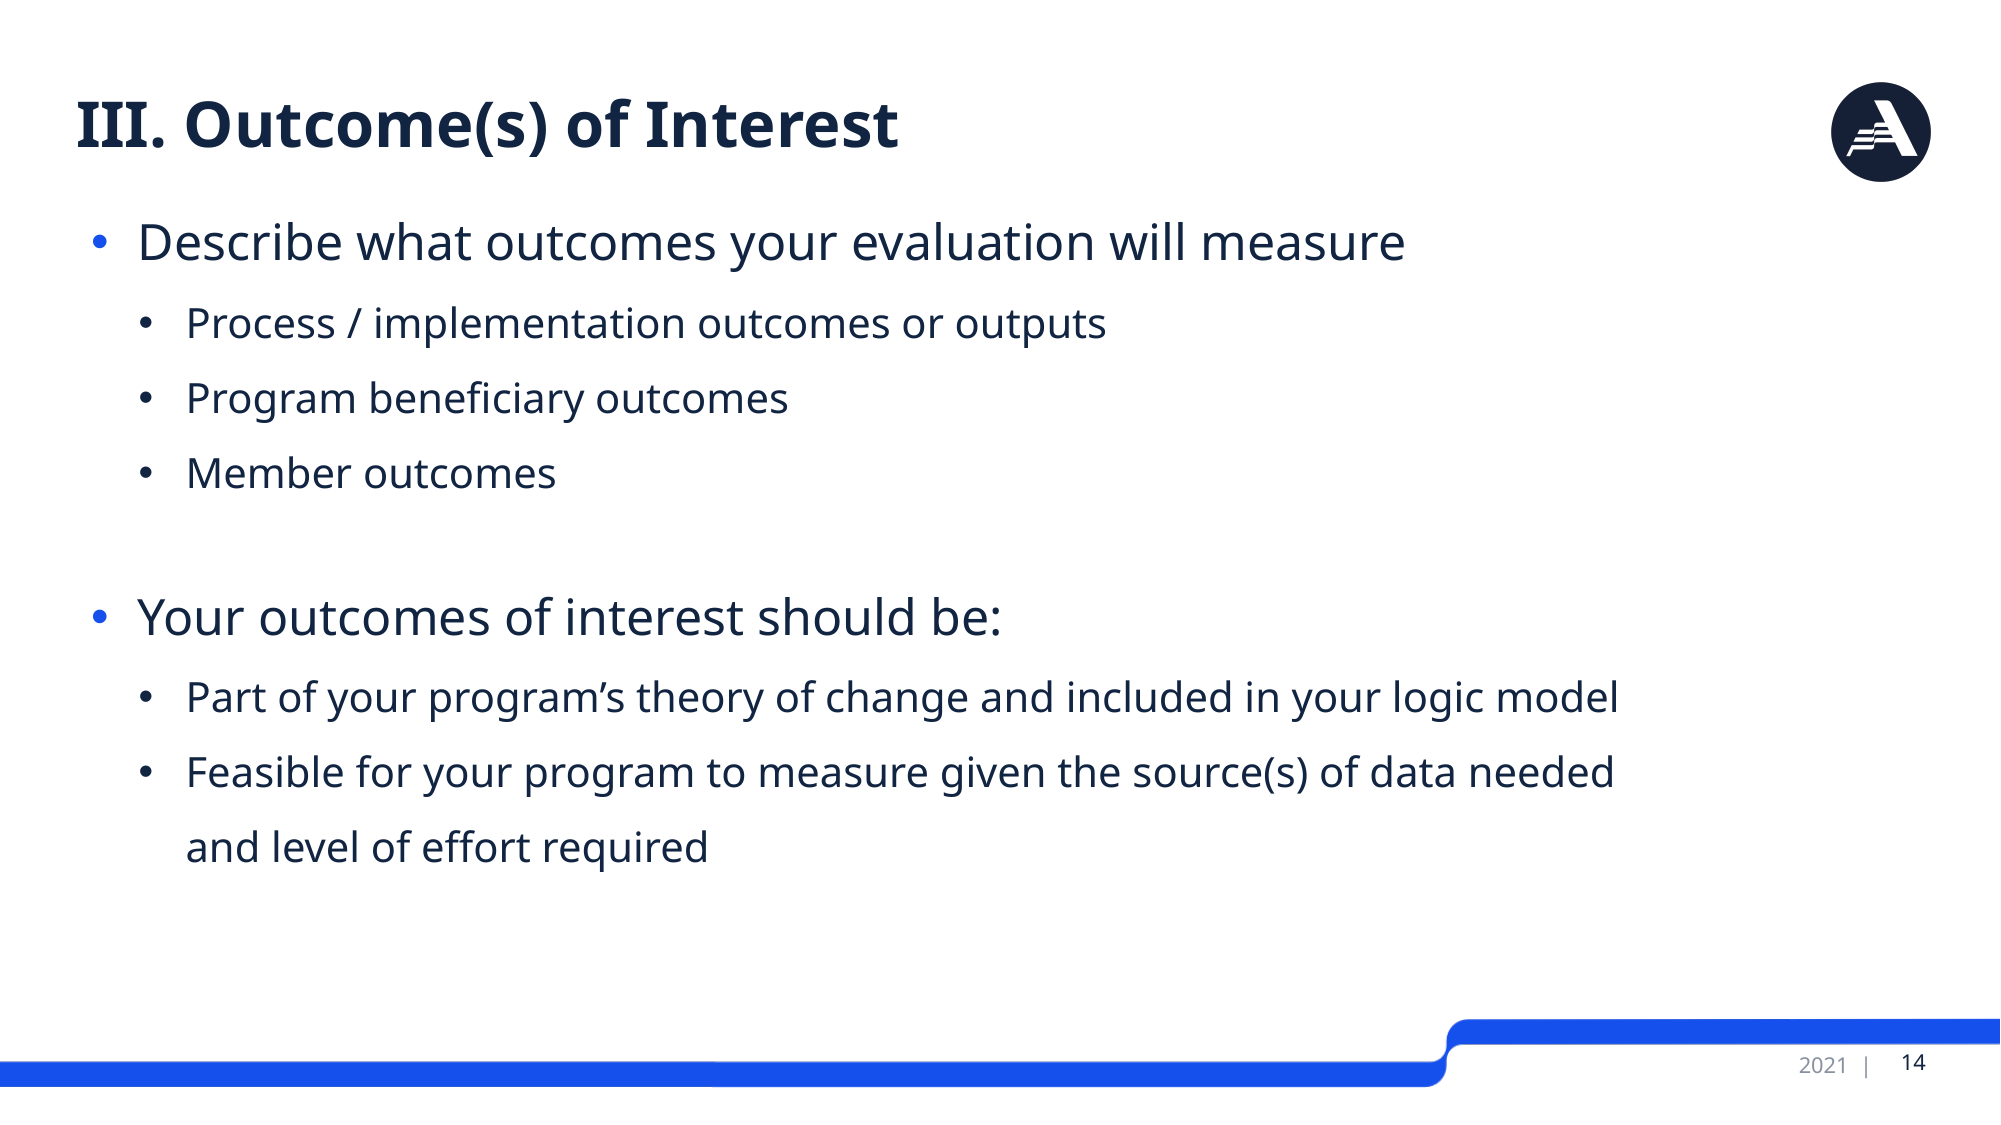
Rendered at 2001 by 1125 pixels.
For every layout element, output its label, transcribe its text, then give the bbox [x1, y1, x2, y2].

slide_number 14 [1889, 1052, 1938, 1075]
list Describe what outcomes your evaluation will measure Process / implementation outcomes or outputs Program beneficiary outcomes Member outcomes Your outcomes of interest should be: Part of your program’s theory of change and included in your logic model Feasible for your program to measure given the source(s) of data needed and level of effort required [76, 210, 1684, 849]
picture [0, 1018, 2000, 1088]
title III. Outcome(s) of Interest [76, 93, 1074, 162]
slide_number 2021 | [1750, 1053, 1888, 1076]
picture [1831, 82, 1931, 182]
